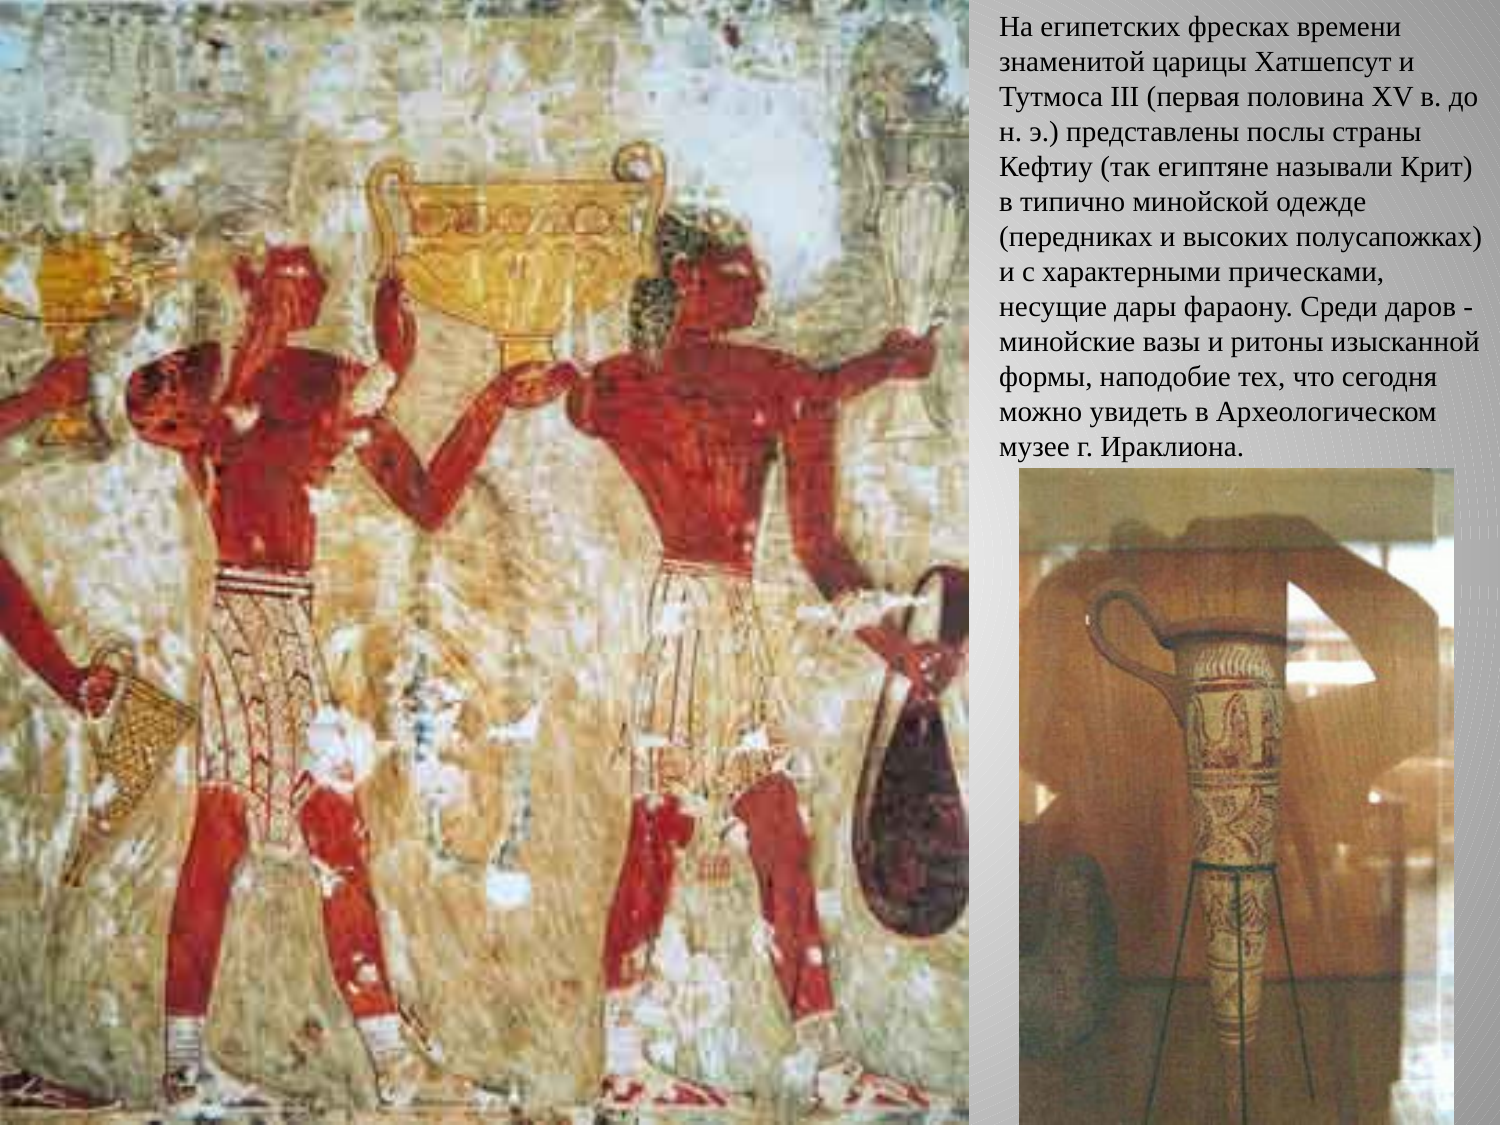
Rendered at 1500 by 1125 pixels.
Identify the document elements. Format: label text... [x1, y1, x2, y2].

text_box На египетских фресках времени знаменитой царицы Хатшепсут и Тутмоса III (первая половина XV в. до н. э.) представлены послы страны Кефтиу (так египтяне называли Крит) в типично минойской одежде (передниках и высоких полусапожках) и с характерными прическами, несущие дары фараону. Среди даров -минойские вазы и ритоны изысканной формы, наподобие тех, что сегодня можно увидеть в Археологическом музее г. Ираклиона. [984, 0, 1500, 470]
picture [0, 0, 969, 1125]
picture [1019, 468, 1454, 1125]
